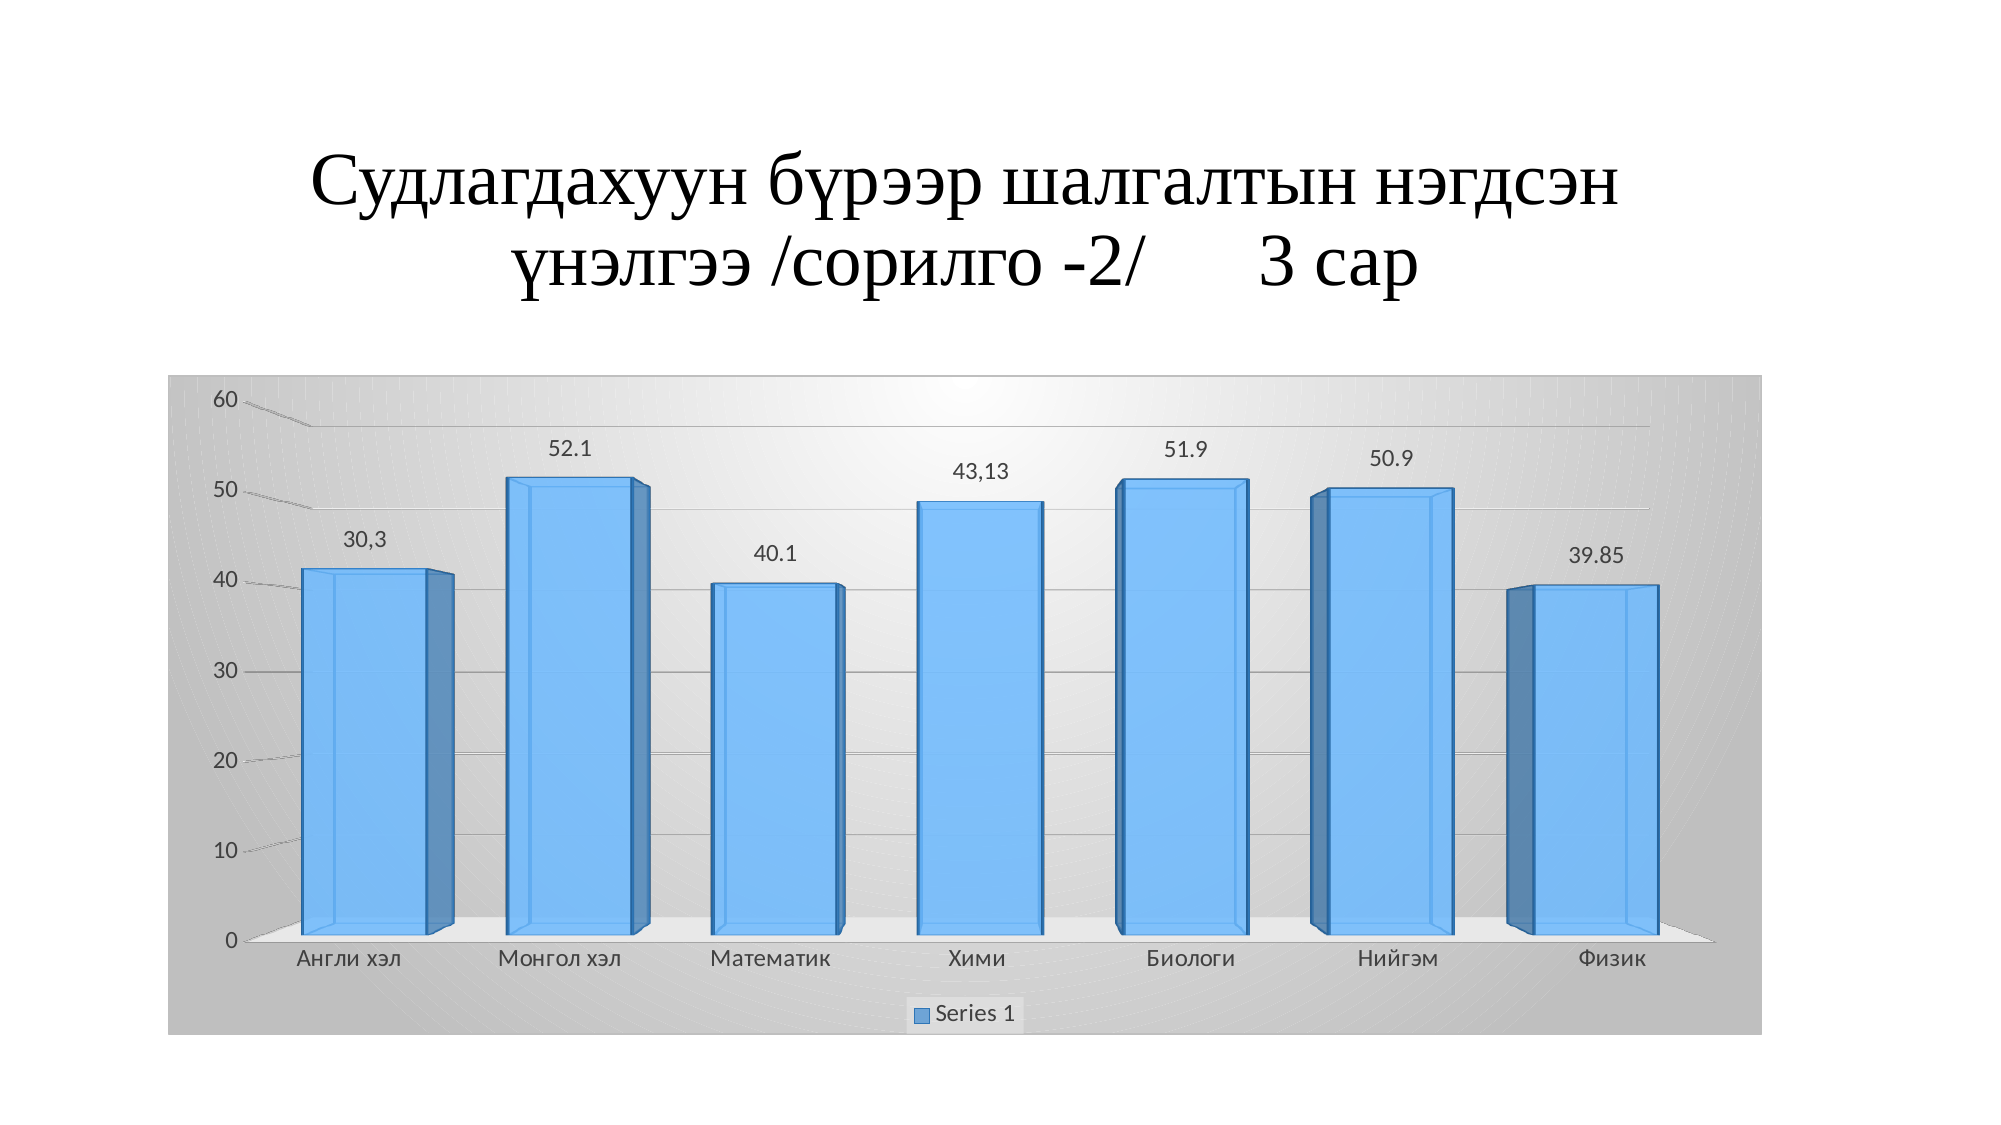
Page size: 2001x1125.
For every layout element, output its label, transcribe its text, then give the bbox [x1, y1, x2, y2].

chart [167, 374, 1763, 1035]
title Судлагдахуун бүрээр шалгалтын нэгдсэн үнэлгээ /сорилго -2/ 3 сар [136, 98, 1796, 345]
